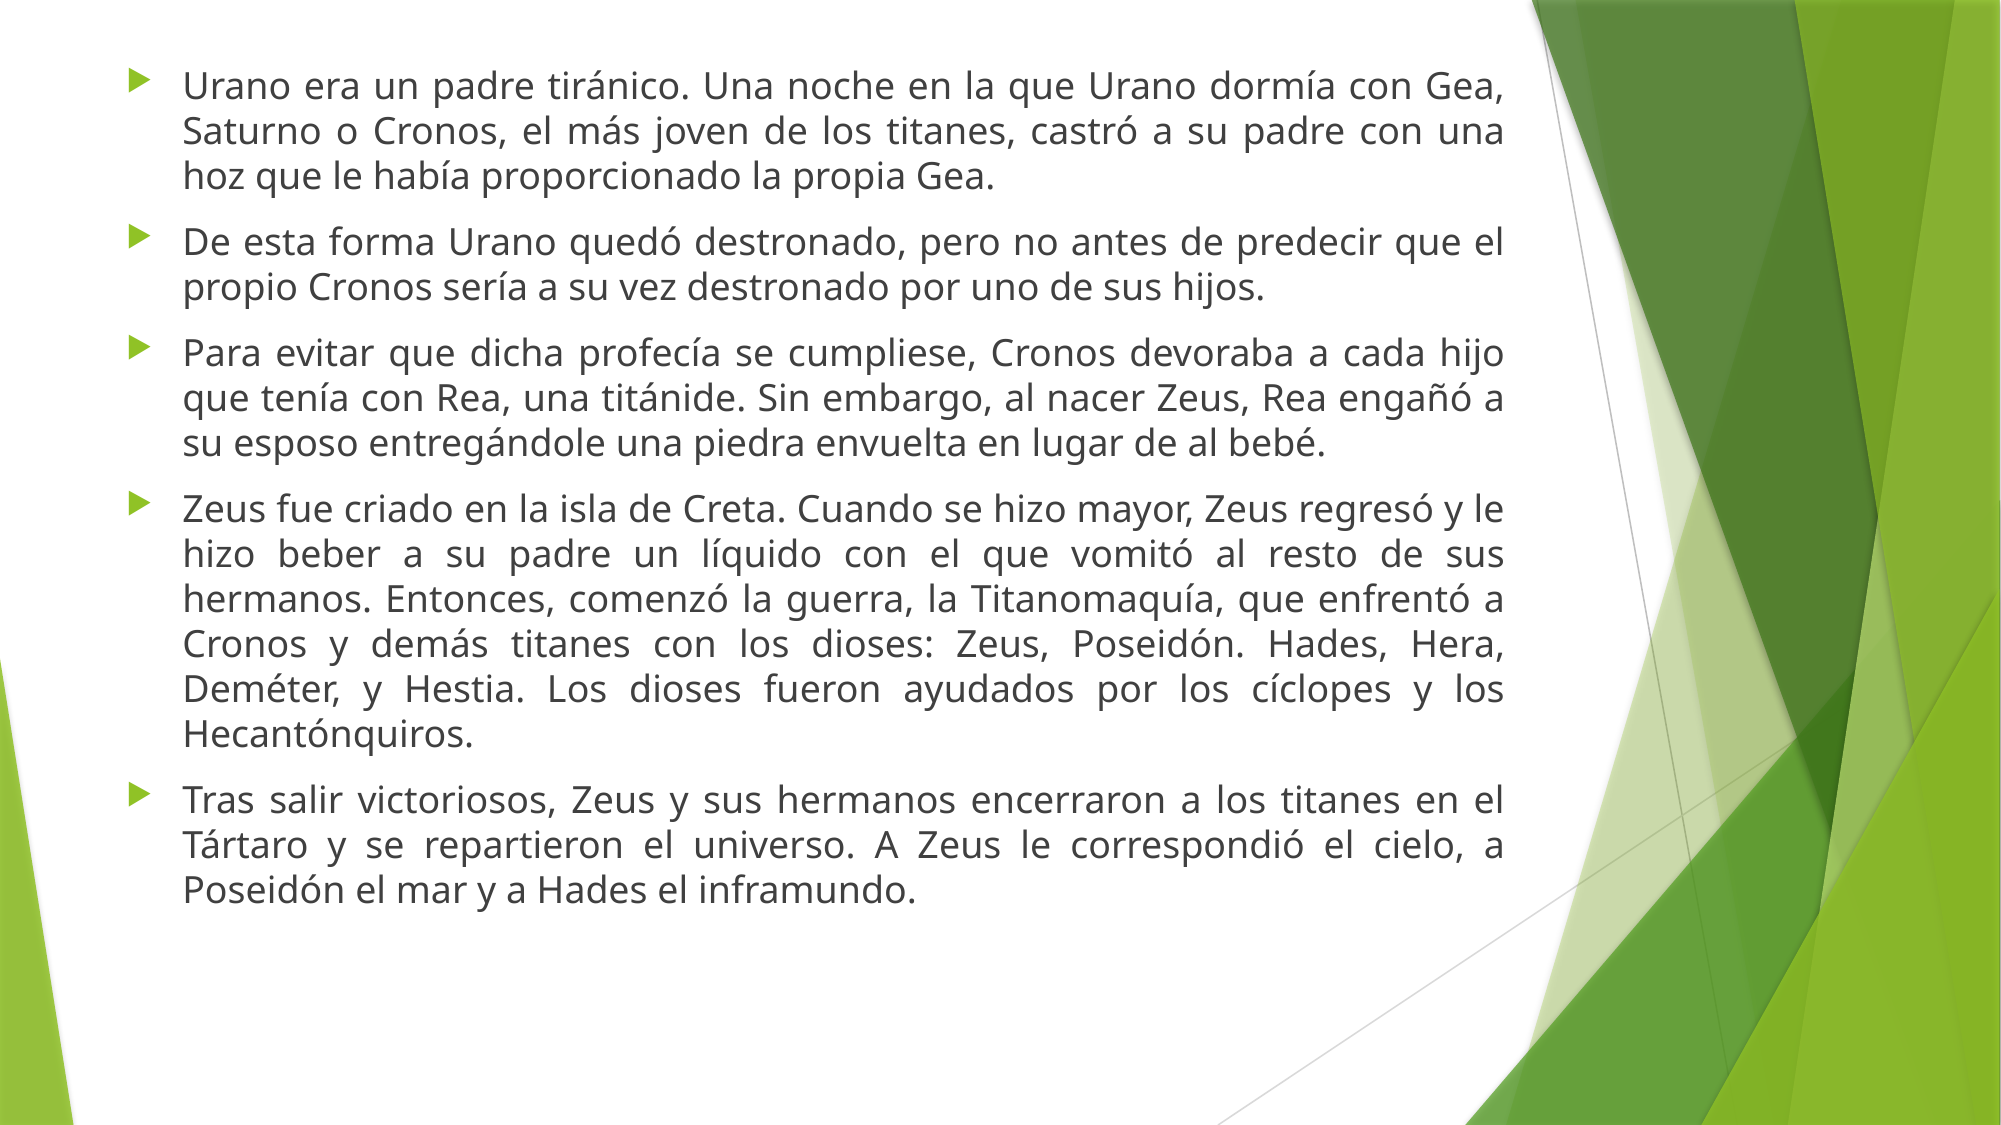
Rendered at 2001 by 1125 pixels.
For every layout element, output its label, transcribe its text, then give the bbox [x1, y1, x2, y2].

list Urano era un padre tiránico. Una noche en la que Urano dormía con Gea, Saturno o Cronos, el más joven de los titanes, castró a su padre con una hoz que le había proporcionado la propia Gea. De esta forma Urano quedó destronado, pero no antes de predecir que el propio Cronos sería a su vez destronado por uno de sus hijos. Para evitar que dicha profecía se cumpliese, Cronos devoraba a cada hijo que tenía con Rea, una titánide. Sin embargo, al nacer Zeus, Rea engañó a su esposo entregándole una piedra envuelta en lugar de al bebé. Zeus fue criado en la isla de Creta. Cuando se hizo mayor, Zeus regresó y le hizo beber a su padre un líquido con el que vomitó al resto de sus hermanos. Entonces, comenzó la guerra, la Titanomaquía, que enfrentó a Cronos y demás titanes con los dioses: Zeus, Poseidón. Hades, Hera, Deméter, y Hestia. Los dioses fueron ayudados por los cíclopes y los Hecantónquiros. Tras salir victoriosos, Zeus y sus hermanos encerraron a los titanes en el Tártaro y se repartieron el universo. A Zeus le correspondió el cielo, a Poseidón el mar y a Hades el inframundo. [111, 54, 1522, 992]
